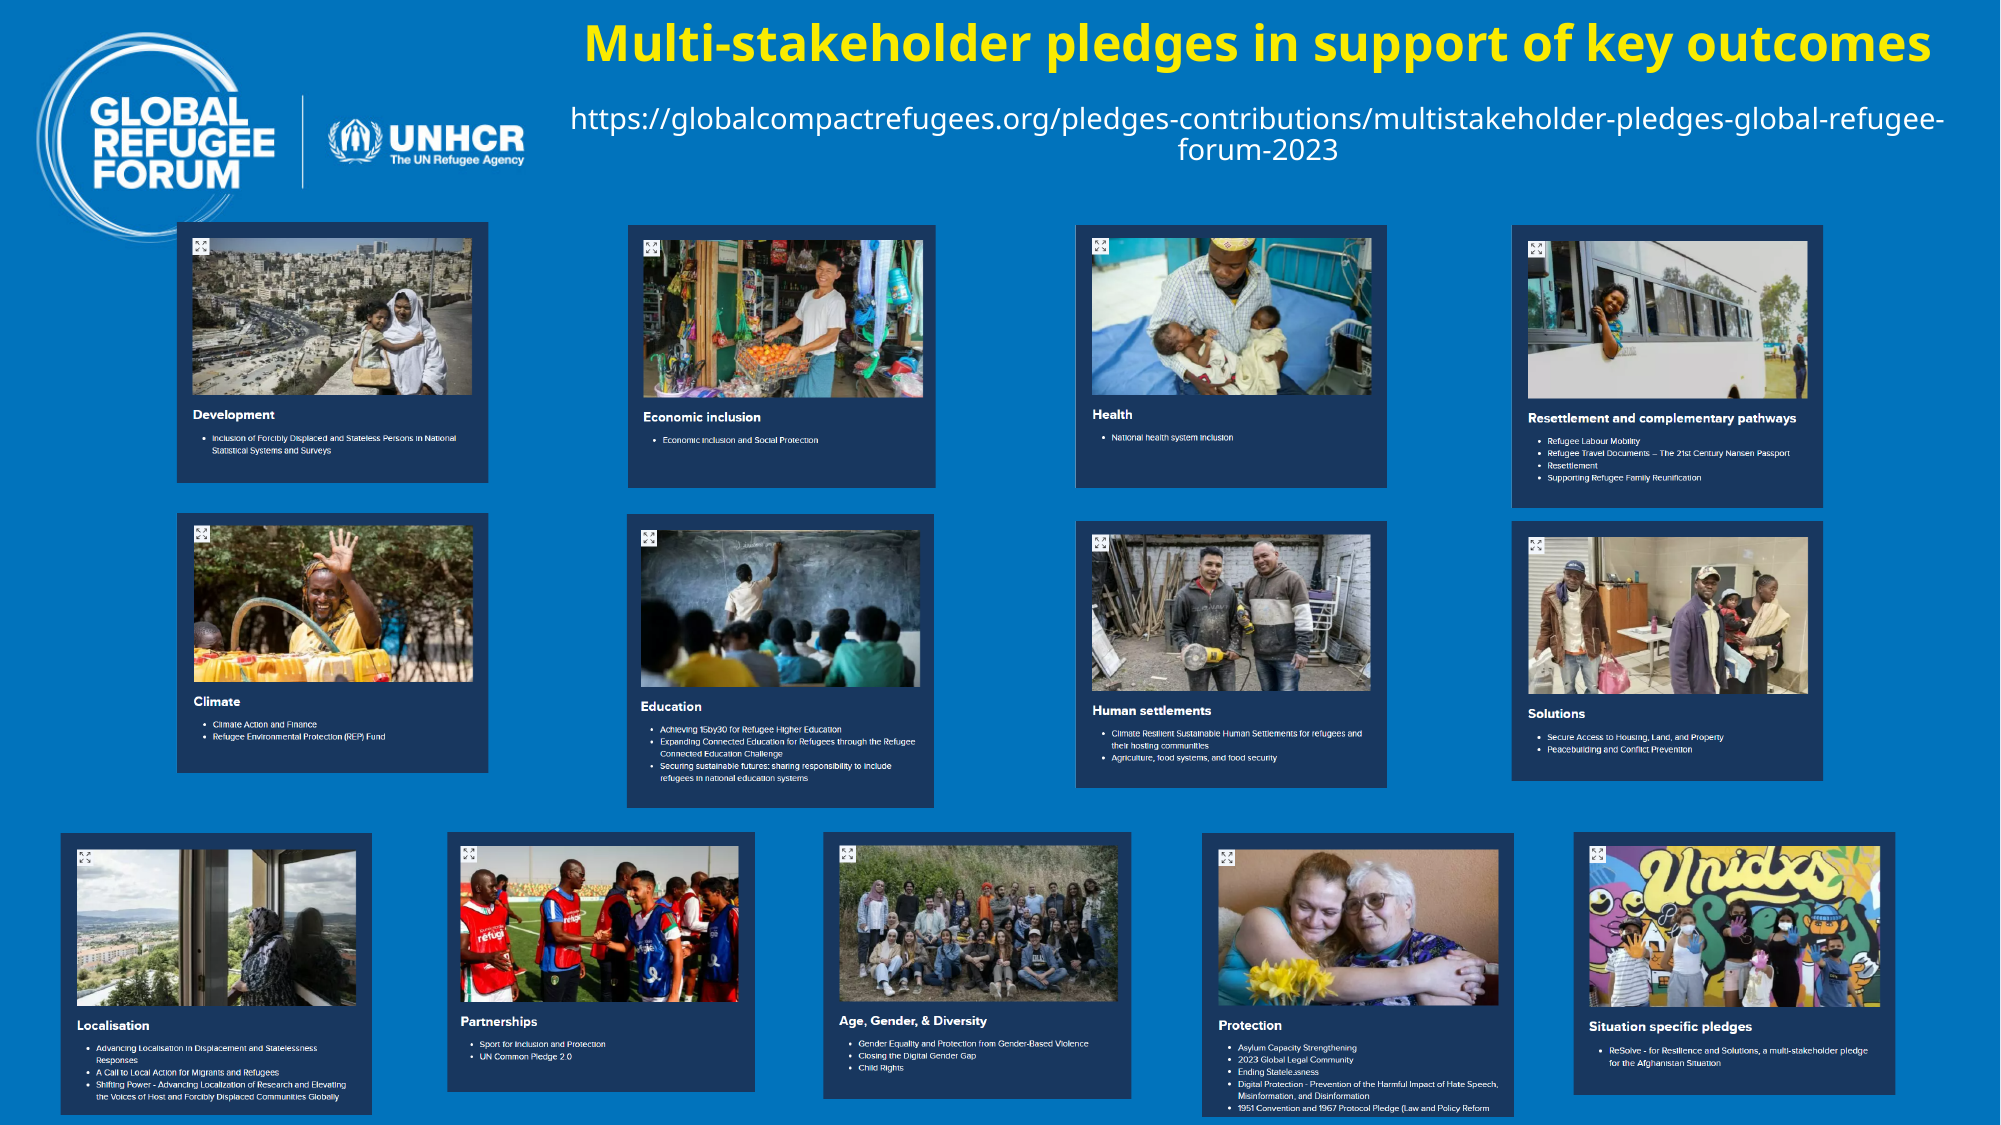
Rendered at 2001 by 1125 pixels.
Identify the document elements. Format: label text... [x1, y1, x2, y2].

picture [0, 0, 2001, 1125]
text_box Multi-stakeholder pledges in support of key outcomes https://globalcompactrefugees.org/pledges-contributions/multistakeholder-pledges-global-refugee-forum-2023 [544, 0, 1972, 167]
